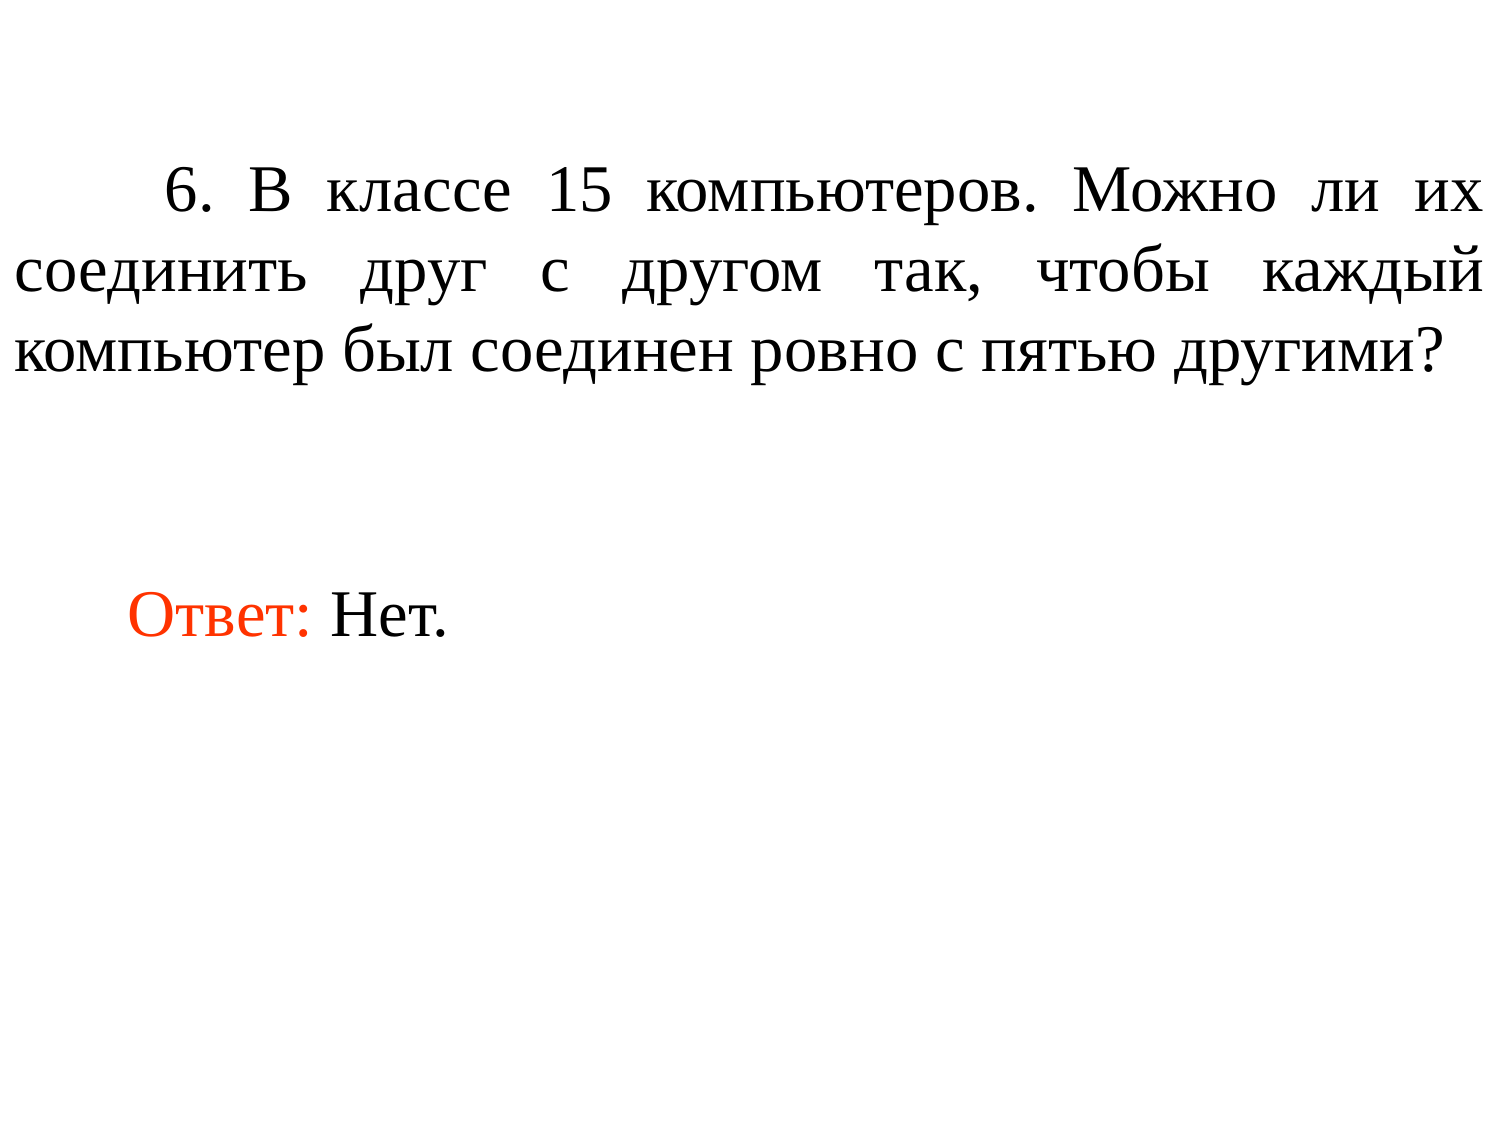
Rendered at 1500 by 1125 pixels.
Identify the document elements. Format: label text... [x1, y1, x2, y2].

text_box 6. В классе 15 компьютеров. Можно ли их соединить друг с другом так, чтобы каждый компьютер был соединен ровно с пятью другими? [0, 137, 1500, 393]
text_box Ответ: Нет. [112, 562, 1463, 658]
